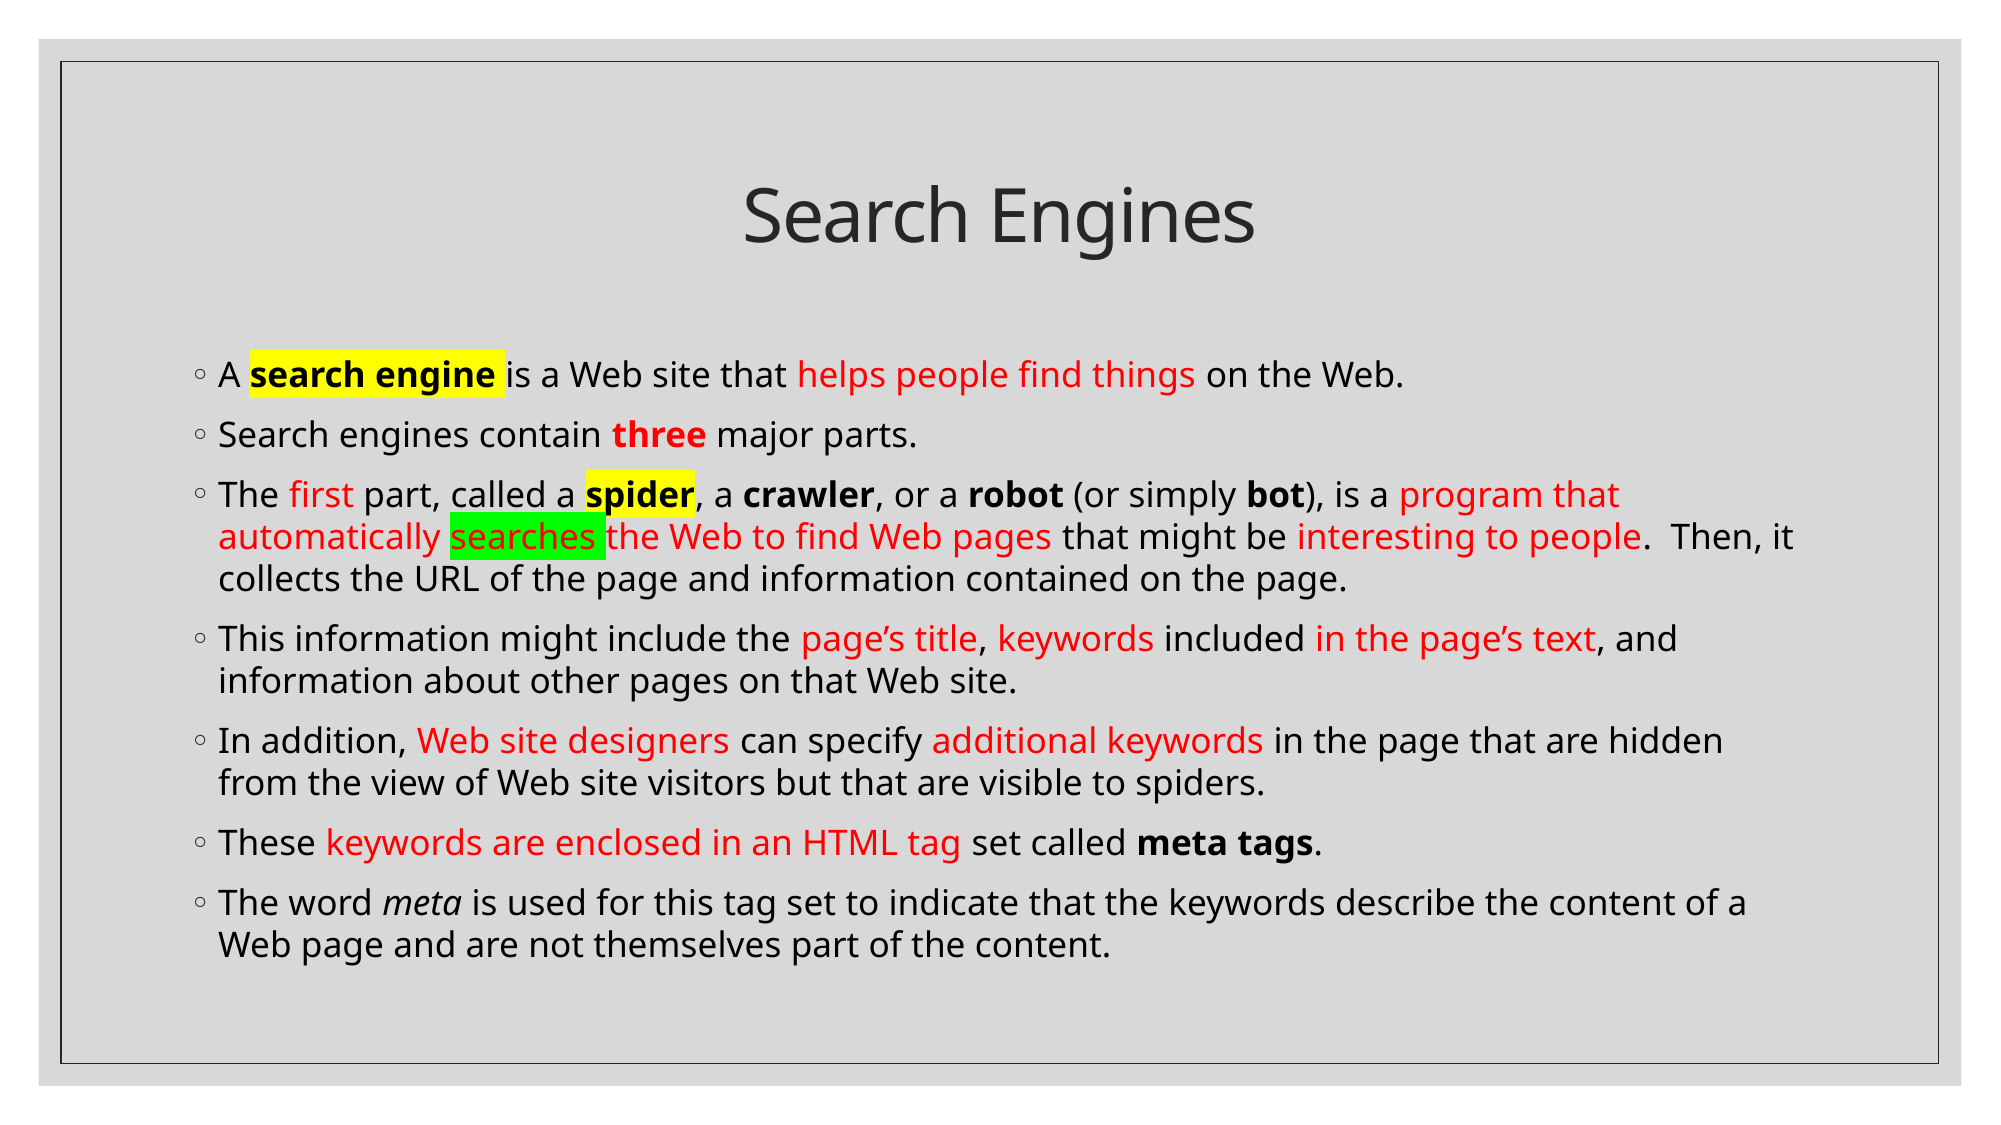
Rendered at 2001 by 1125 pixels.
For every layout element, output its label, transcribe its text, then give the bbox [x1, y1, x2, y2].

title Search Engines [174, 105, 1825, 331]
list A search engine is a Web site that helps people find things on the Web. Search engines contain three major parts. The first part, called a spider, a crawler, or a robot (or simply bot), is a program that automatically searches the Web to find Web pages that might be interesting to people. Then, it collects the URL of the page and information contained on the page. This information might include the page’s title, keywords included in the page’s text, and information about other pages on that Web site. In addition, Web site designers can specify additional keywords in the page that are hidden from the view of Web site visitors but that are visible to spiders. These keywords are enclosed in an HTML tag set called meta tags. The word meta is used for this tag set to indicate that the keywords describe the content of a Web page and are not themselves part of the content. [174, 345, 1825, 977]
